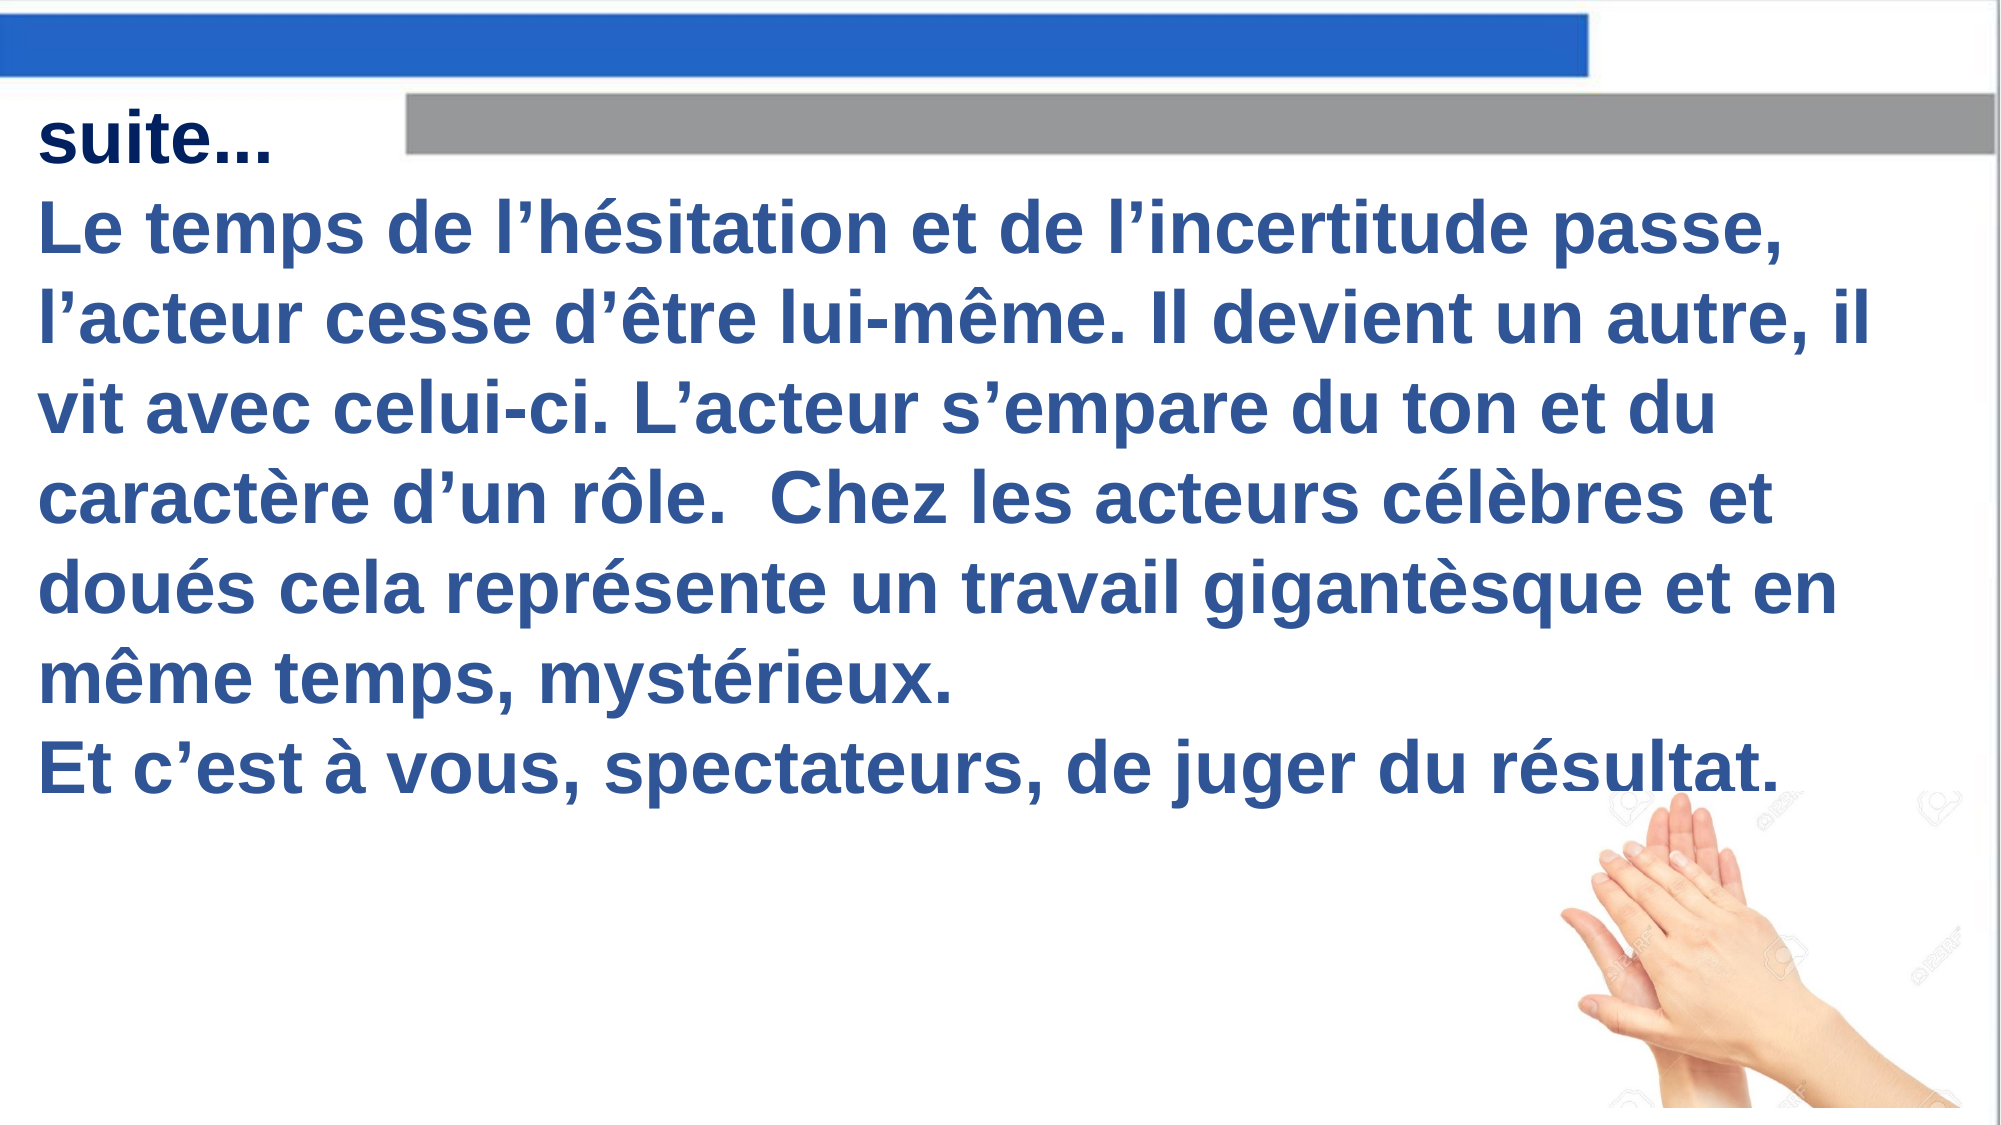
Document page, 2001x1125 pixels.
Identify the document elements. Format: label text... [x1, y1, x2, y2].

text_box suite... Le temps de l’hésitation et de l’incertitude passe, l’acteur cesse d’être lui-même. Il devient un autre, il vit avec celui-ci. L’acteur s’empare du ton et du caractère d’un rôle. Chez les acteurs célèbres et doués cela représente un travail gigantèsque et en même temps, mystérieux. Et c’est à vous, spectateurs, de juger du résultat. [22, 81, 1963, 817]
picture [0, 0, 2001, 1125]
